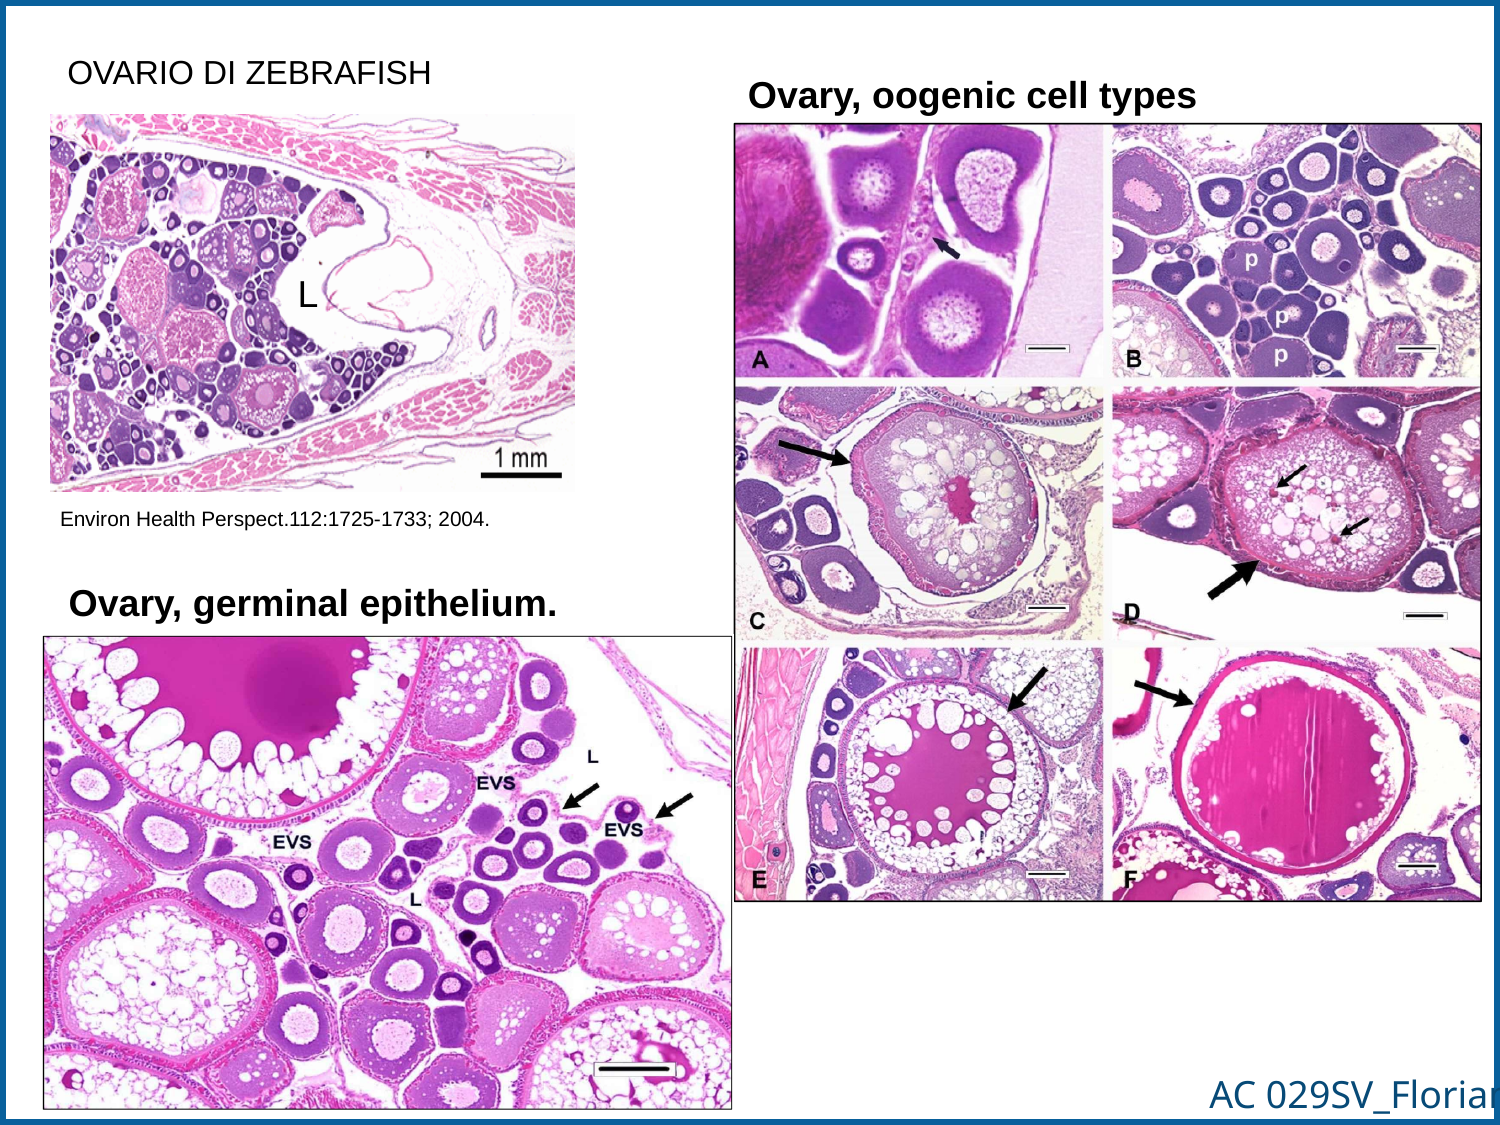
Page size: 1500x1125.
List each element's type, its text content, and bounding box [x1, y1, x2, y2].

text_box [0, 0, 1500, 1125]
text_box AC 029SV_Florian [1194, 1063, 1500, 1124]
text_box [40, 571, 734, 1112]
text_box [729, 63, 1485, 905]
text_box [42, 43, 575, 539]
